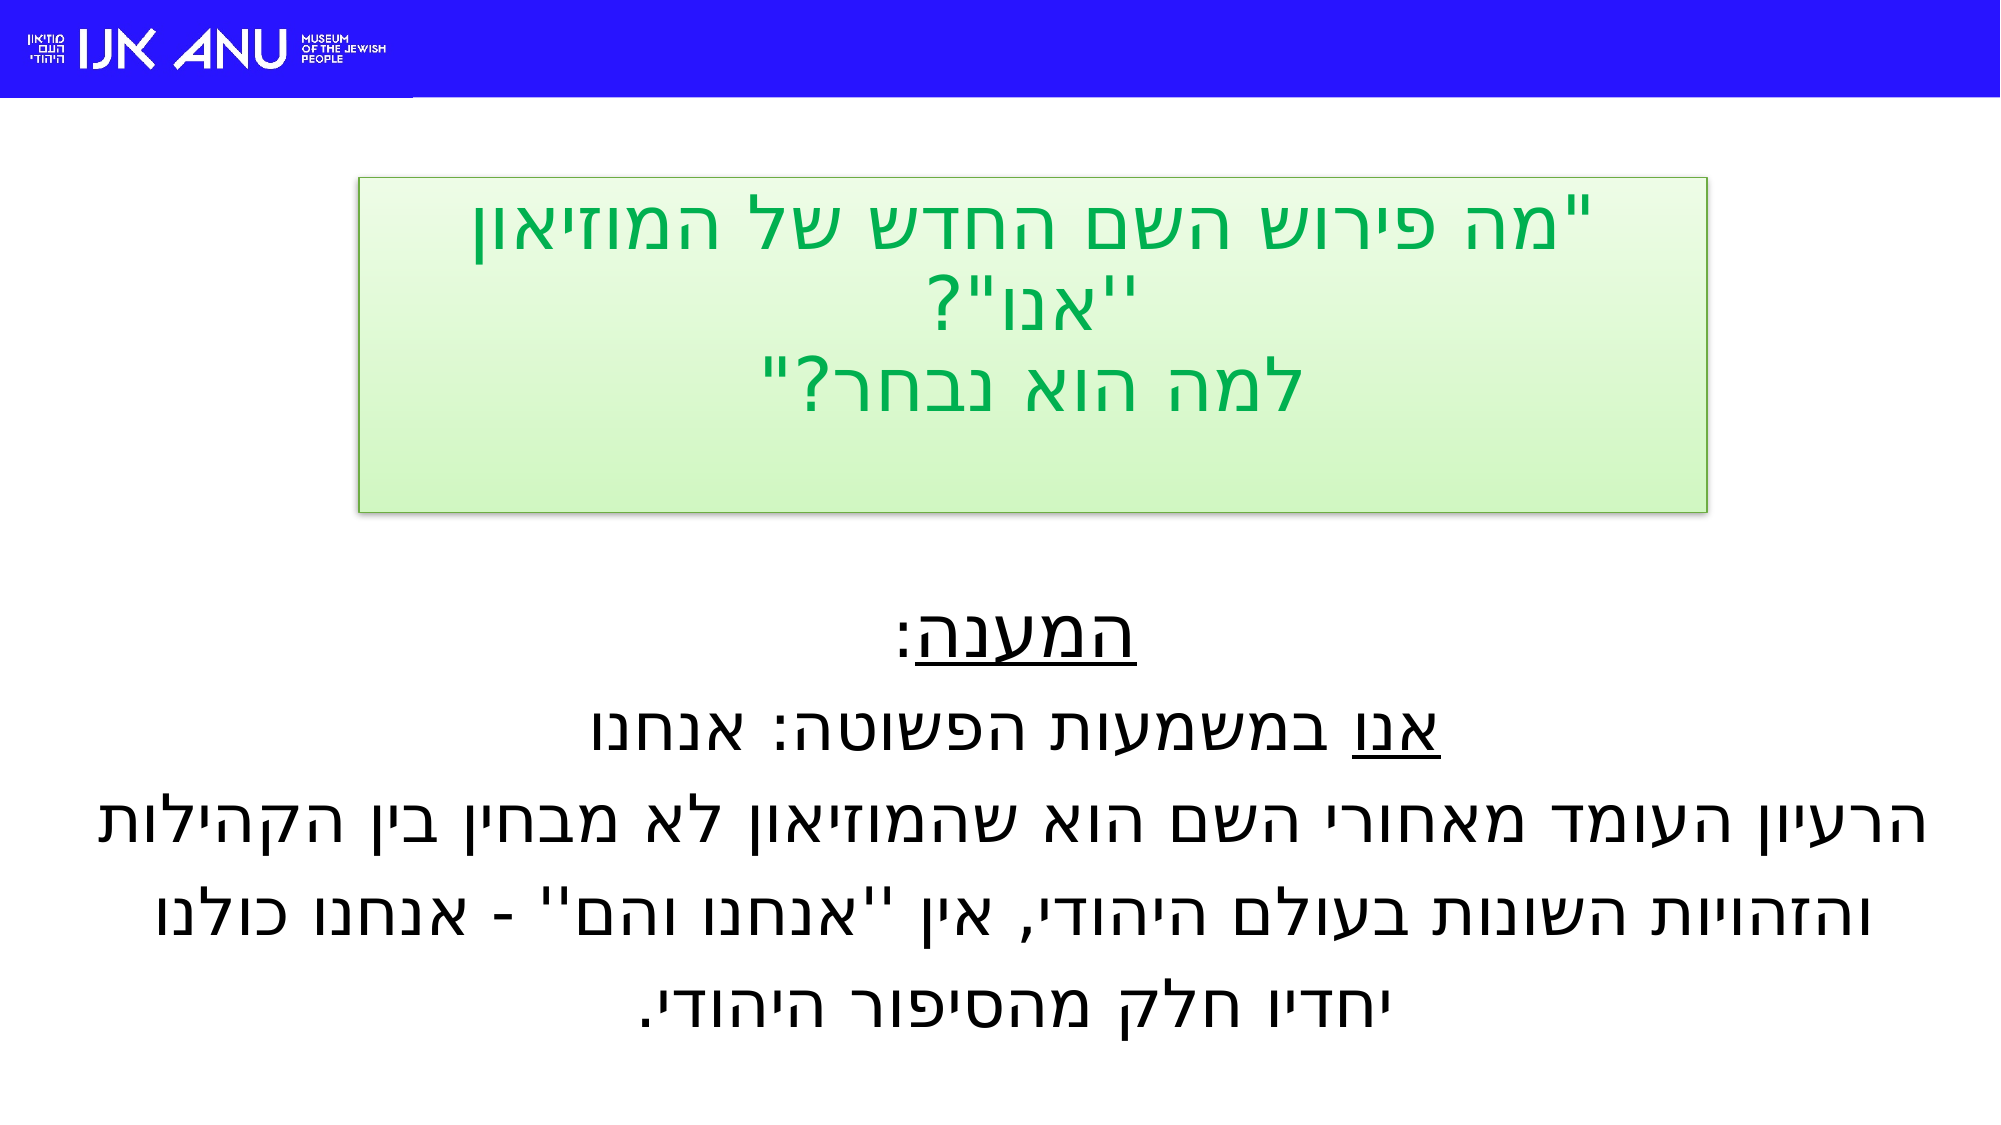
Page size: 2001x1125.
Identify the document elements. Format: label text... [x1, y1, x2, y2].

text_box "מה פירוש השם החדש של המוזיאון ''אנו"? למה הוא נבחר?" [358, 177, 1708, 513]
picture [0, 0, 413, 98]
text_box המענה: אנו במשמעות הפשוטה: אנחנו הרעיון העומד מאחורי השם הוא שהמוזיאון לא מבחין בין הקהילות והזהויות השונות בעולם היהודי, אין ''אנחנו והם'' - אנחנו כולנו יחדיו חלק מהסיפור היהודי. [81, 562, 1949, 1052]
